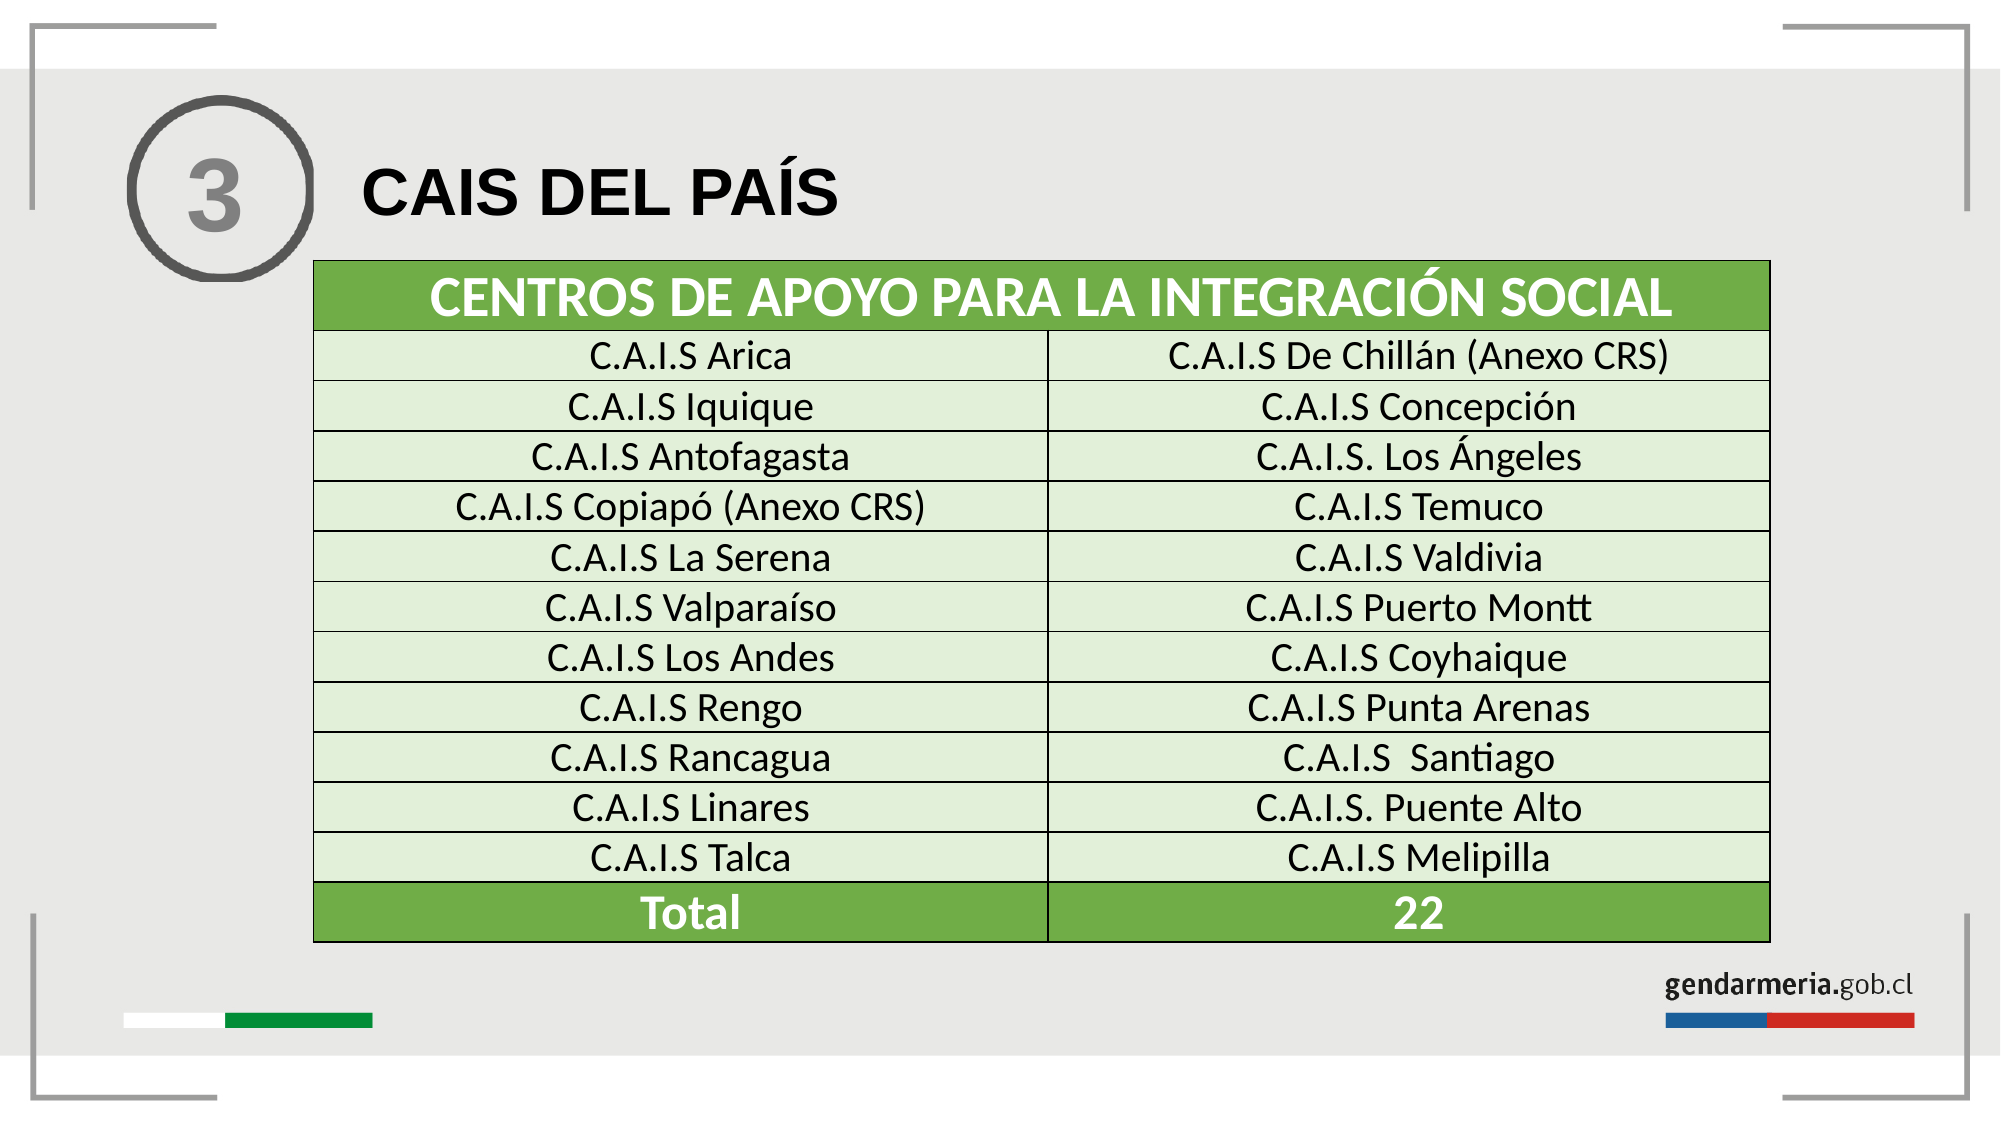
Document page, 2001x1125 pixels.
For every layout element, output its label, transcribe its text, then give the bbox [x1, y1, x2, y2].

table_cell C.A.I.S Concepción [1049, 381, 1769, 430]
table_cell C.A.I.S Puerto Montt [1049, 582, 1769, 631]
table_cell C.A.I.S La Serena [314, 532, 1047, 581]
table_cell C.A.I.S Santiago [1049, 733, 1769, 781]
table_cell C.A.I.S. Puente Alto [1049, 783, 1769, 831]
table_header CENTROS DE APOYO PARA LA INTEGRACIÓN SOCIAL [314, 261, 1769, 330]
picture [0, 0, 2001, 1125]
table_cell C.A.I.S. Los Ángeles [1049, 432, 1769, 480]
table_cell C.A.I.S Antofagasta [314, 432, 1047, 480]
table_cell C.A.I.S Coyhaique [1049, 632, 1769, 681]
text_box 3 [314, 119, 401, 260]
table_cell Total [314, 883, 1047, 941]
table_cell C.A.I.S Punta Arenas [1049, 683, 1769, 731]
table_cell C.A.I.S Rengo [314, 683, 1047, 731]
table_cell C.A.I.S De Chillán (Anexo CRS) [1049, 331, 1769, 380]
table_cell C.A.I.S Linares [314, 783, 1047, 831]
table_cell C.A.I.S Valparaíso [314, 582, 1047, 631]
text_box CAIS DEL PAÍS [401, 141, 1515, 237]
table_cell C.A.I.S Los Andes [314, 632, 1047, 681]
table_cell C.A.I.S Copiapó (Anexo CRS) [314, 482, 1047, 530]
table_cell C.A.I.S Temuco [1049, 482, 1769, 530]
table_cell C.A.I.S Rancagua [314, 733, 1047, 781]
table_cell C.A.I.S Arica [314, 331, 1047, 380]
table_cell C.A.I.S Valdivia [1049, 532, 1769, 581]
table_cell 22 [1049, 883, 1769, 941]
table_cell C.A.I.S Talca [314, 833, 1047, 881]
table_cell C.A.I.S Iquique [314, 381, 1047, 430]
table_cell C.A.I.S Melipilla [1049, 833, 1769, 881]
